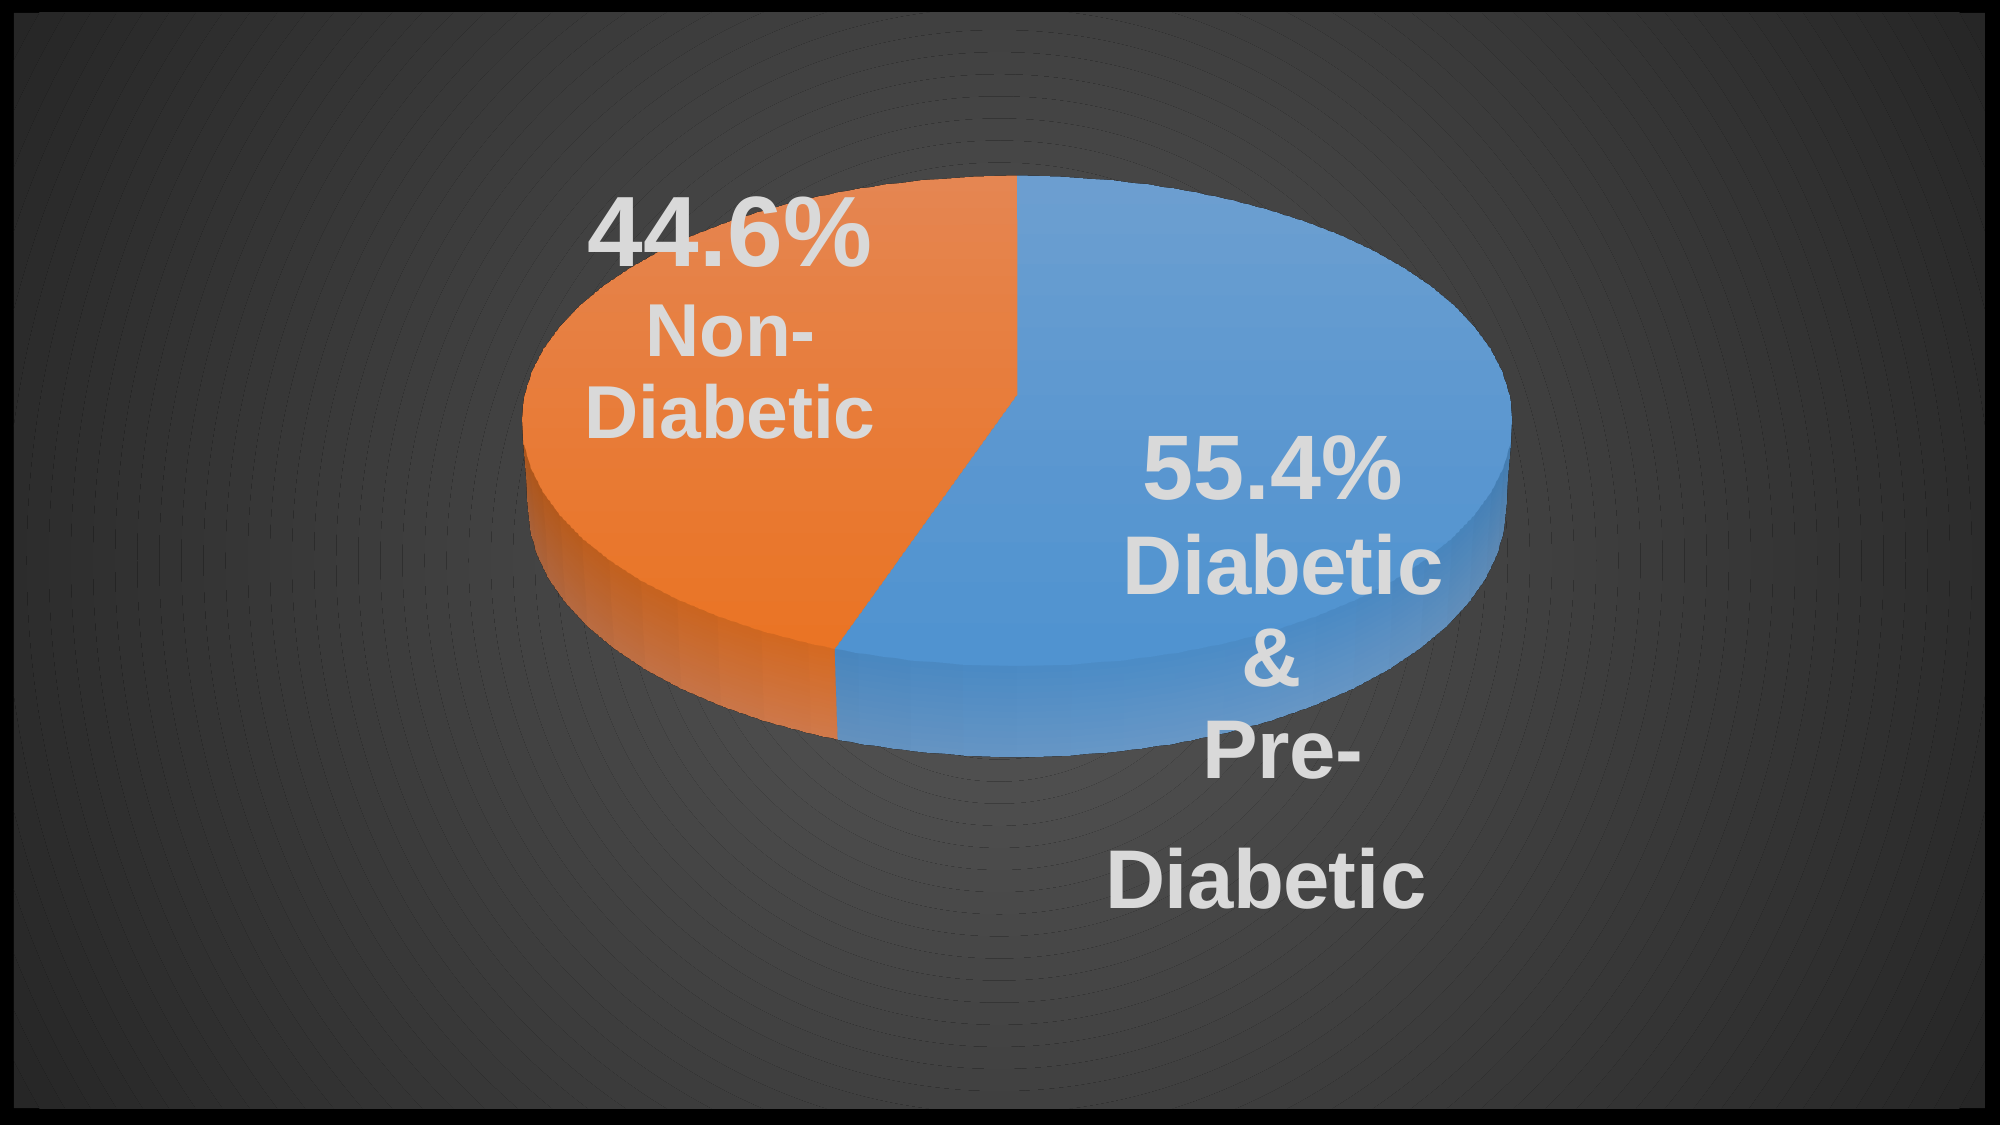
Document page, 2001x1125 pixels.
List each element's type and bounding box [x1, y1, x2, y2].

chart [13, 12, 1985, 1109]
